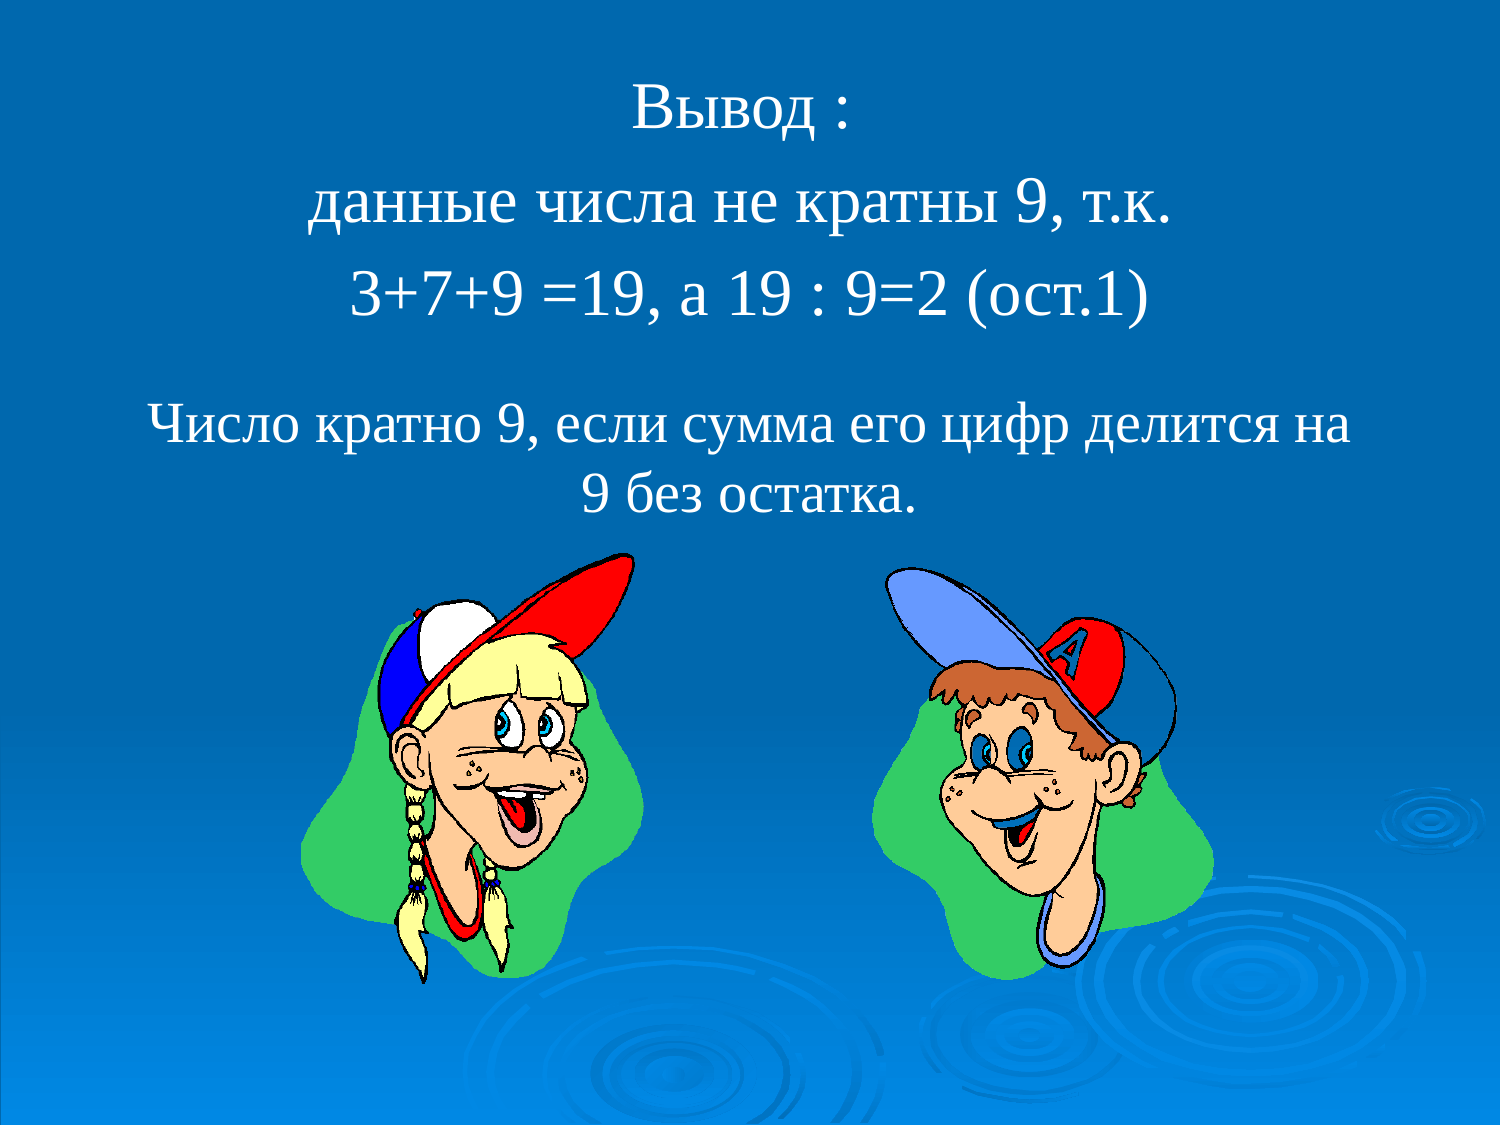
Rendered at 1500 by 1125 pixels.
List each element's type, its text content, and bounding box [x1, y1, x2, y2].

list Вывод : данные числа не кратны 9, т.к. 3+7+9 =19, а 19 : 9=2 (ост.1) [74, 54, 1426, 1071]
picture [300, 553, 644, 984]
text_box Число кратно 9, если сумма его цифр делится на 9 без остатка. [123, 376, 1376, 532]
picture [848, 553, 1221, 984]
